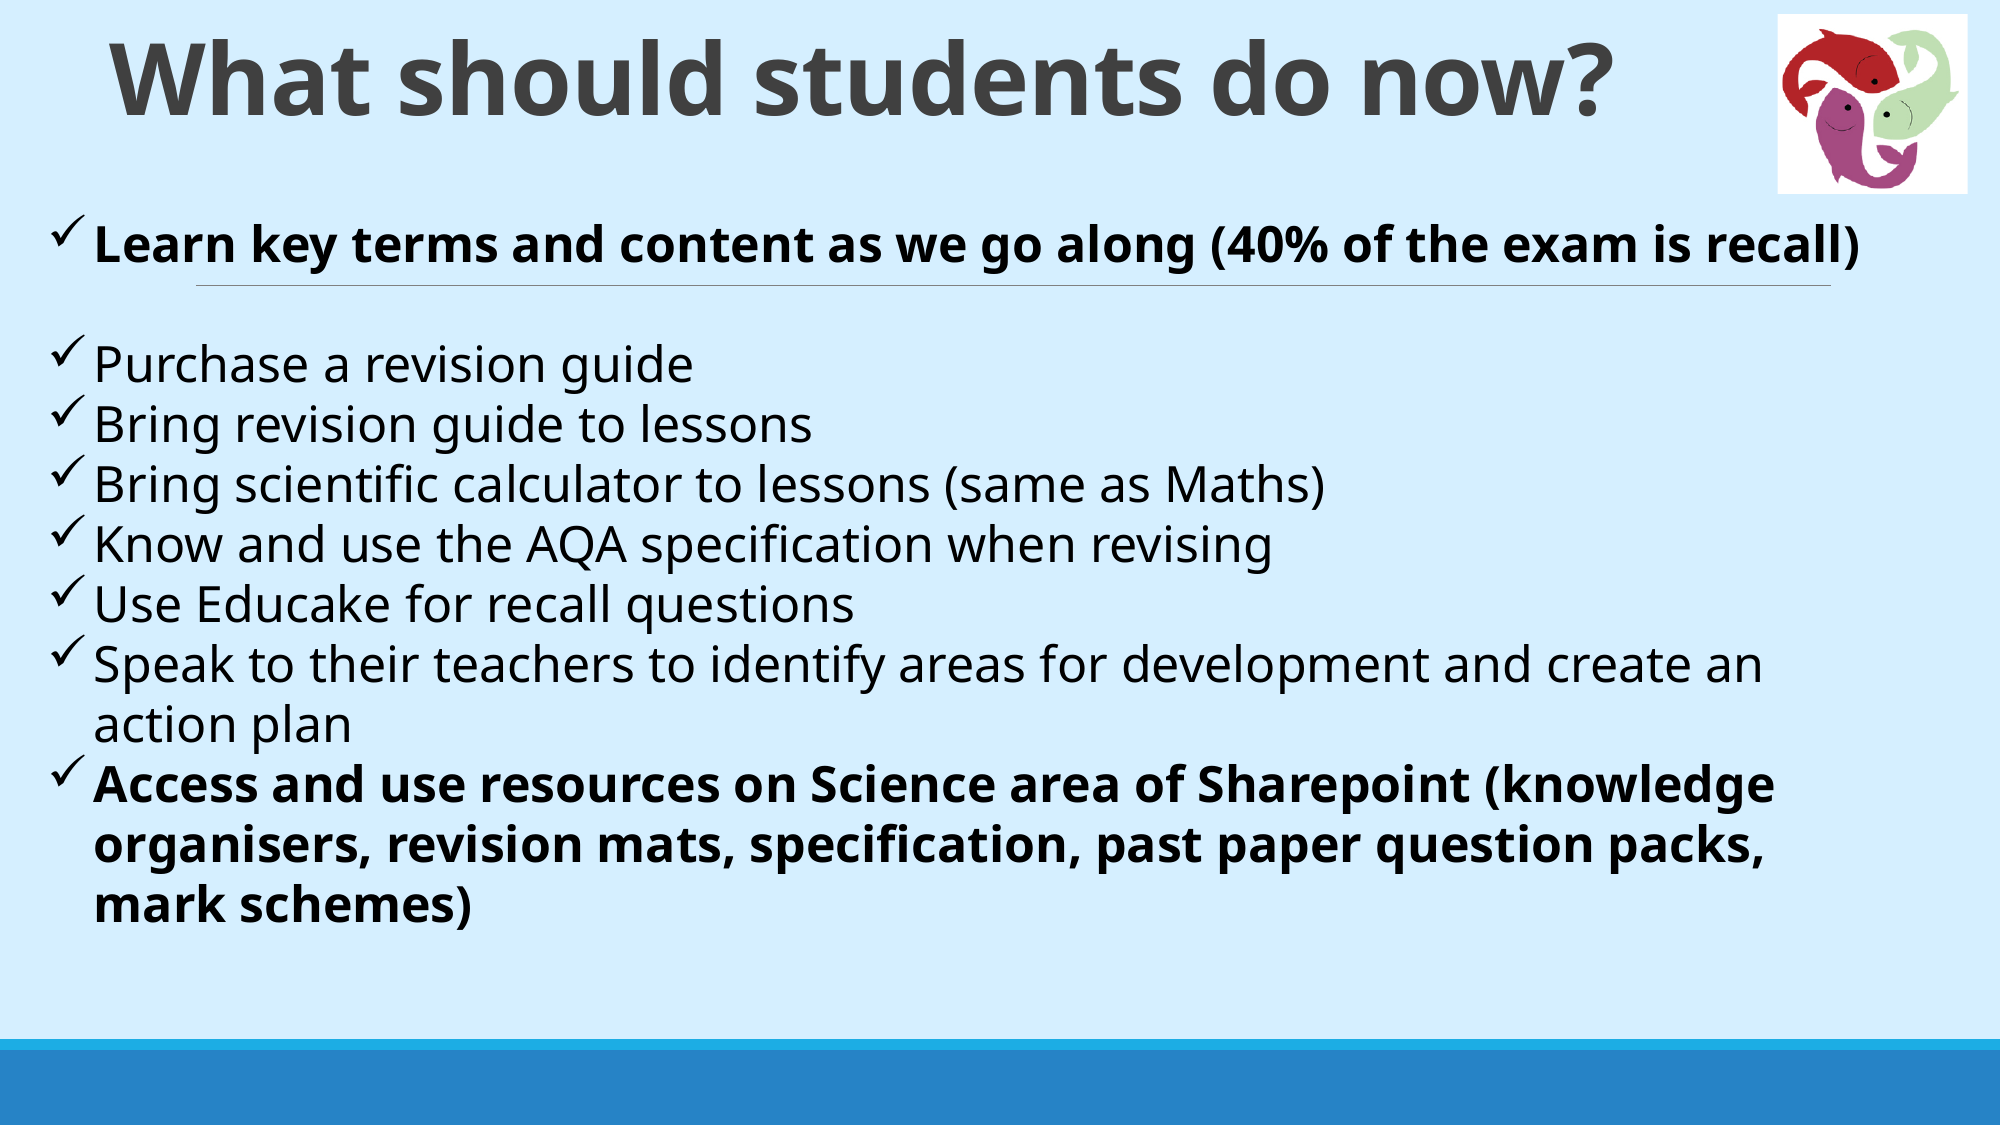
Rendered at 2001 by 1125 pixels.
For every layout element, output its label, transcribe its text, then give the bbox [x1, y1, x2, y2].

title What should students do now? [94, 3, 1834, 144]
text_box Learn key terms and content as we go along (40% of the exam is recall) Purchase a revision guide Bring revision guide to lessons Bring scientific calculator to lessons (same as Maths) Know and use the AQA specification when revising Use Educake for recall questions Speak to their teachers to identify areas for development and create an action plan Access and use resources on Science area of Sharepoint (knowledge organisers, revision mats, specification, past paper question packs, mark schemes) [32, 204, 1896, 985]
picture [1777, 13, 1969, 195]
